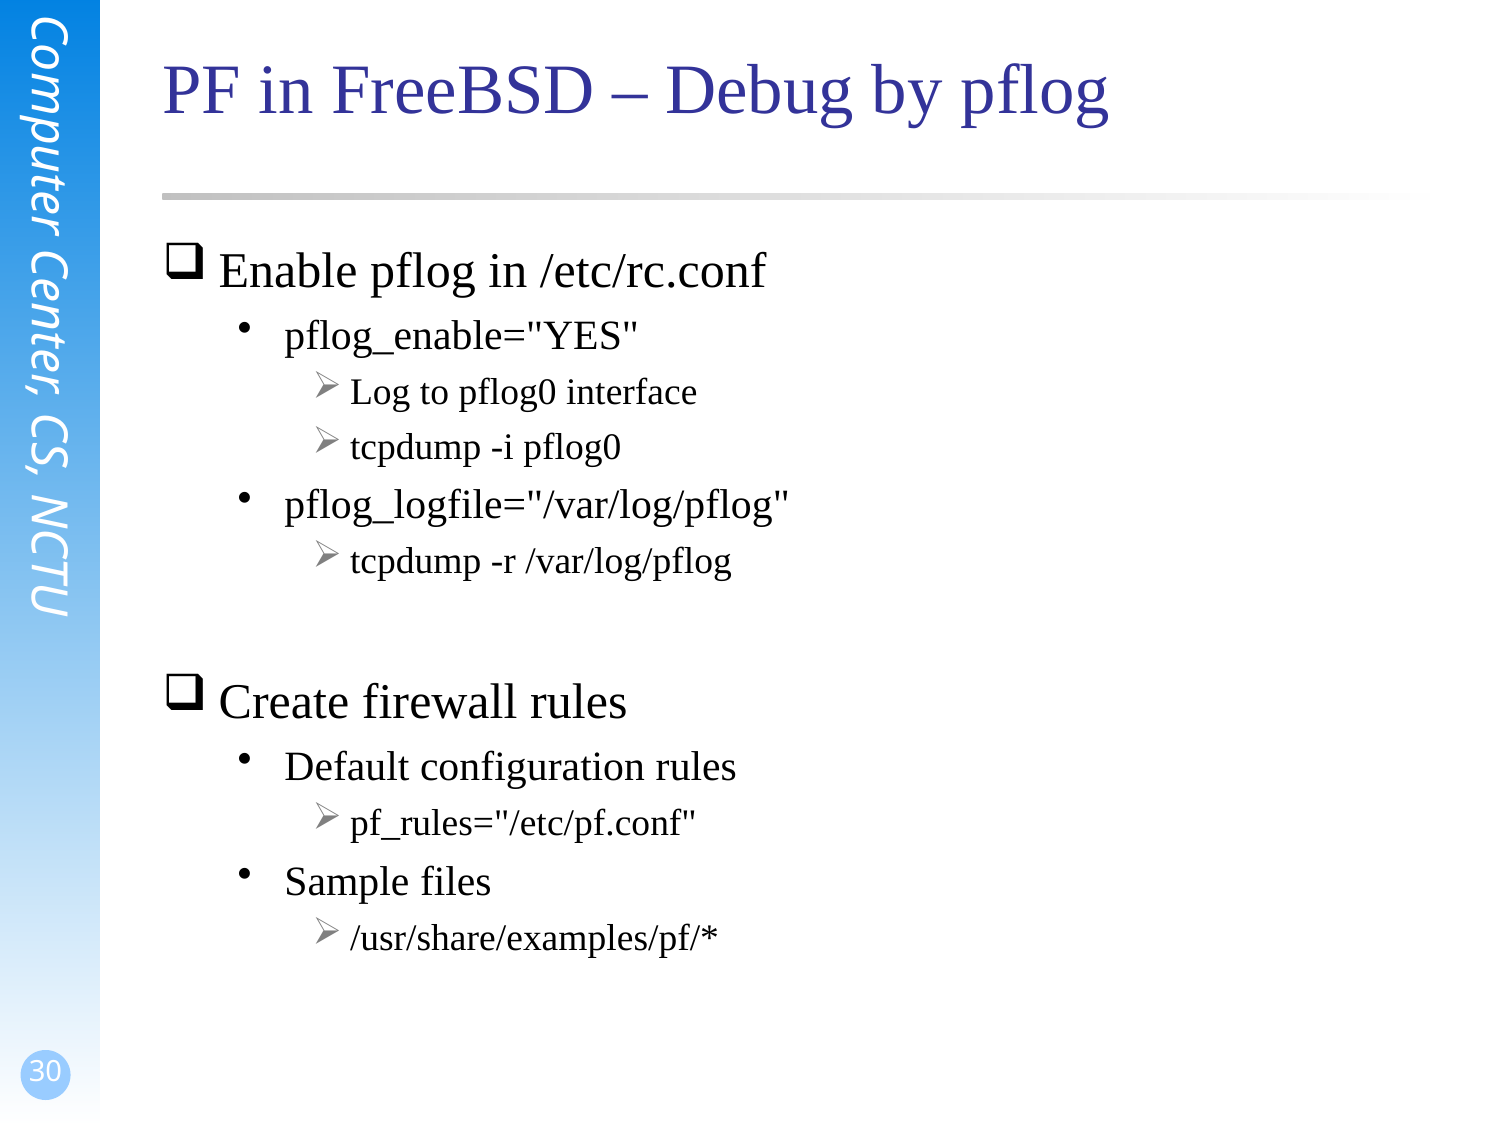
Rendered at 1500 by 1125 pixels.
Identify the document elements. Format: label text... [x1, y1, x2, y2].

list Enable pflog in /etc/rc.conf pflog_enable="YES" Log to pflog0 interface tcpdump -i pflog0 pflog_logfile="/var/log/pflog" tcpdump -r /var/log/pflog Create firewall rules Default configuration rules pf_rules="/etc/pf.conf" Sample files /usr/share/examples/pf/* [162, 237, 1438, 1000]
title PF in FreeBSD – Debug by pflog [162, 42, 1438, 231]
